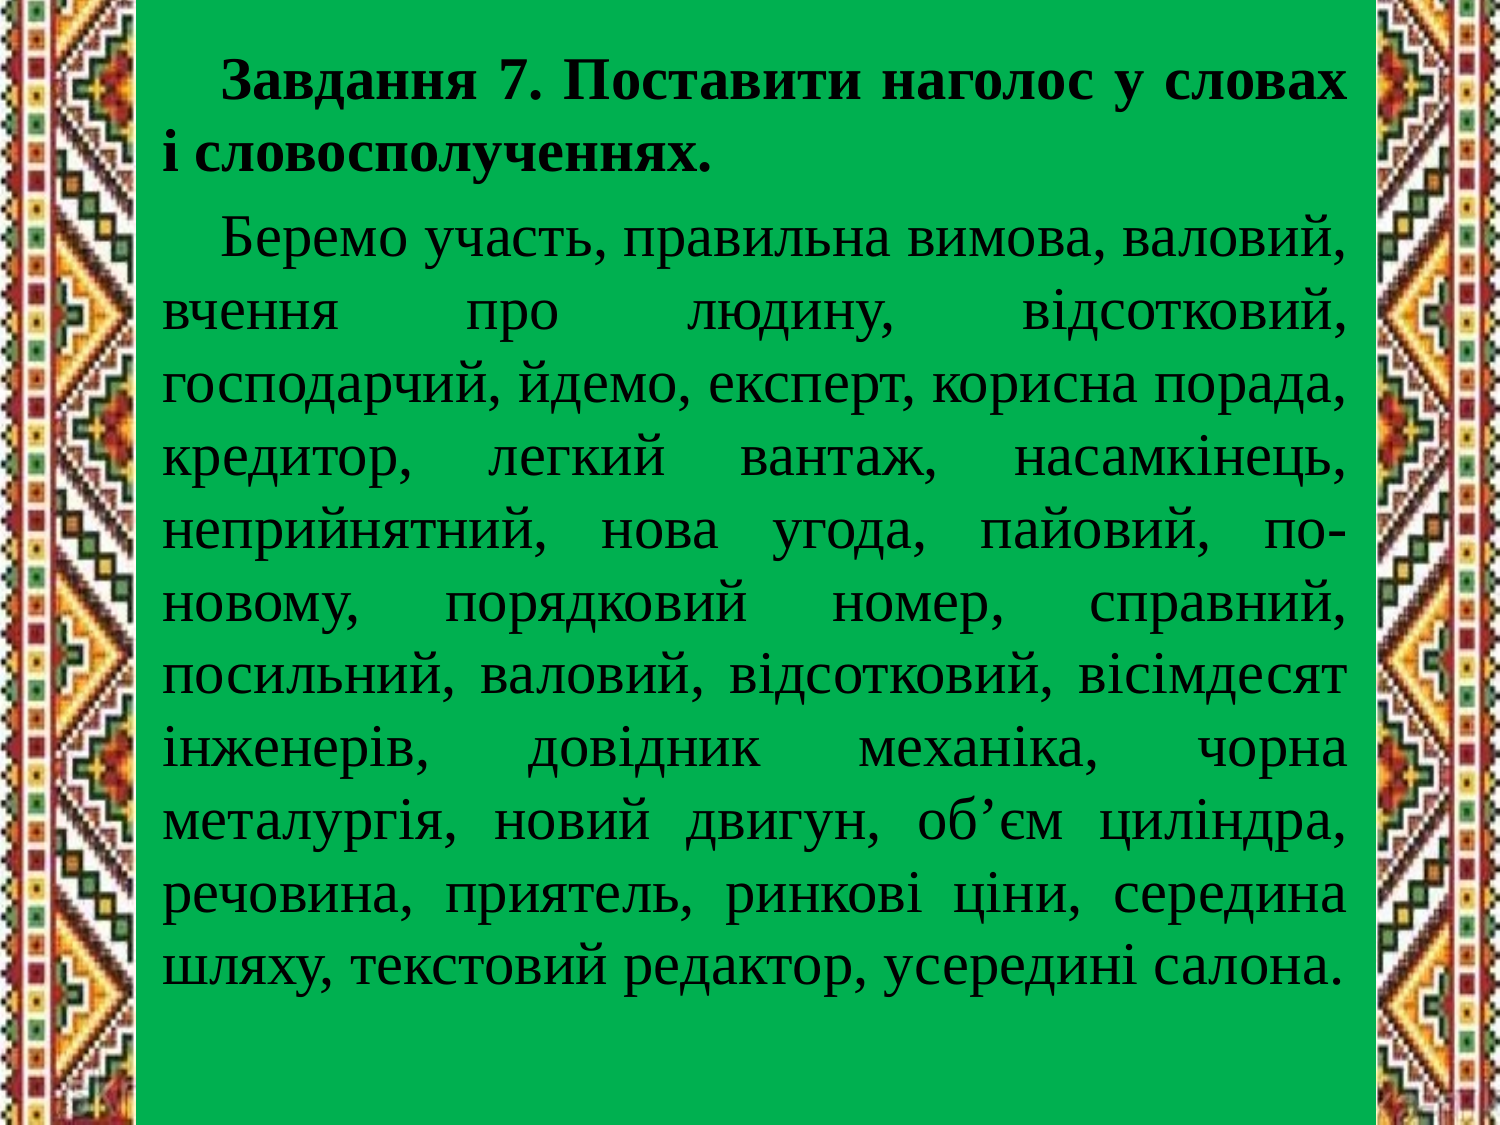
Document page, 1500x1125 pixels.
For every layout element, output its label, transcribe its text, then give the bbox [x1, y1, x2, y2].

picture [1375, 0, 1500, 1125]
picture [0, 0, 136, 1125]
list Завдання 7. Поставити наголос у словах і словосполученнях. Беремо участь, правильна вимова, валовий, вчення про людину, відсотковий, господарчий, йдемо, експерт, корисна порада, кредитор, легкий вантаж, насамкінець, неприйнятний, нова угода, пайовий, по- новому, порядковий номер, справний, посильний, валовий, відсотковий, вісімдесят інженерів, довідник механіка, чорна металургія, новий двигун, об’єм циліндра, речовина, приятель, ринкові ціни, середина шляху, текстовий редактор, усередині салона. [147, 30, 1365, 1059]
